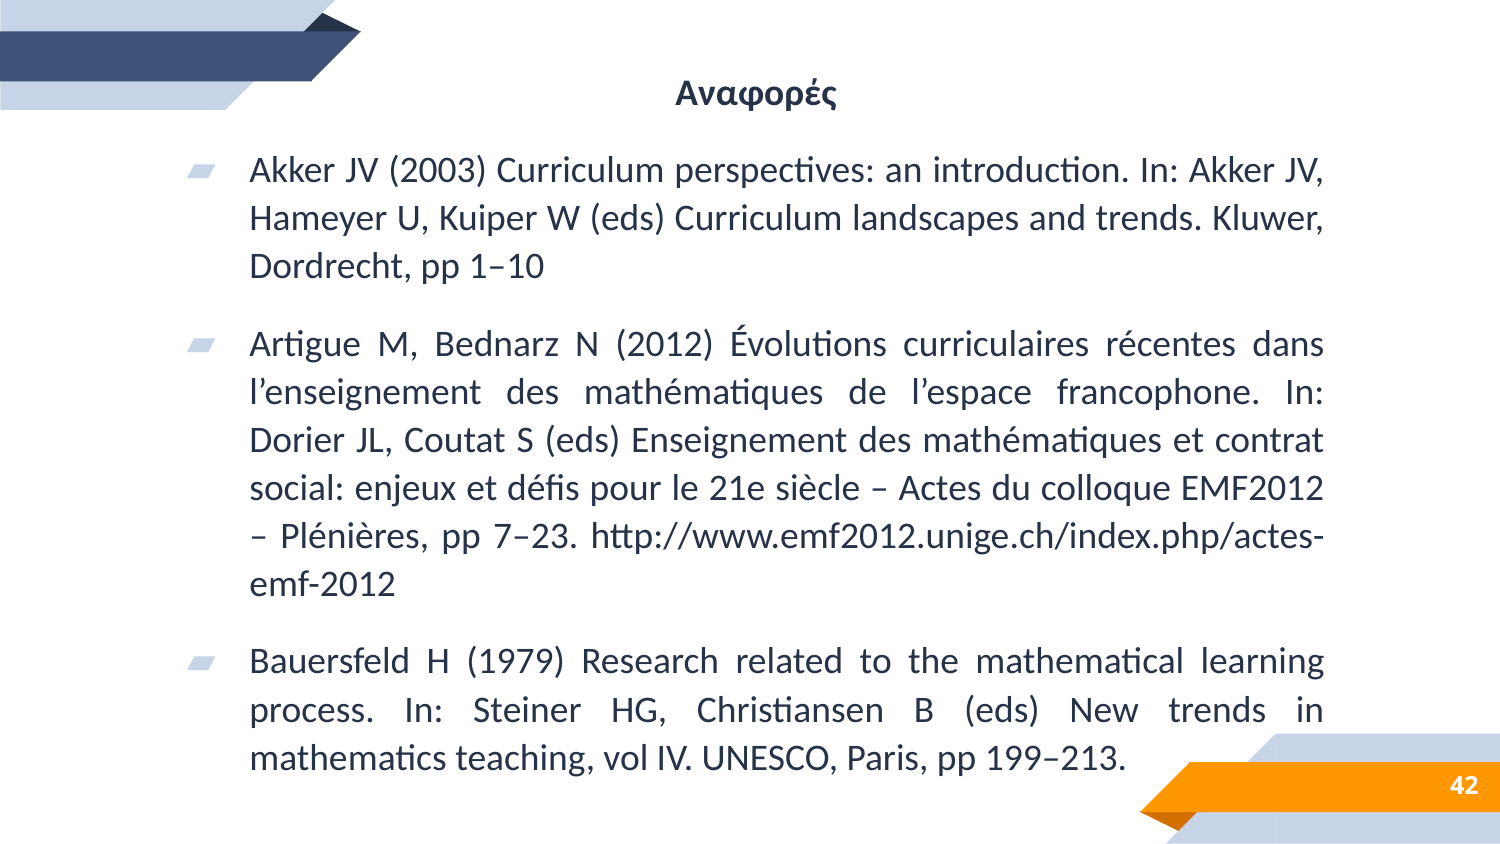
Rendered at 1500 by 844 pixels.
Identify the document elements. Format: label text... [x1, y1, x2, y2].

slide_number 42 [1249, 760, 1494, 813]
subtitle Αναφορές Akker JV (2003) Curriculum perspectives: an introduction. In: Akker JV, Hameyer U, Kuiper W (eds) Curriculum landscapes and trends. Kluwer, Dordrecht, pp 1–10 Artigue M, Bednarz N (2012) Évolutions curriculaires récentes dans l’enseignement des mathématiques de l’espace francophone. In: Dorier JL, Coutat S (eds) Enseignement des mathématiques et contrat social: enjeux et défis pour le 21e siècle – Actes du colloque EMF2012 – Plénières, pp 7–23. http://www.emf2012.unige.ch/index.php/actes-emf-2012 Bauersfeld H (1979) Research related to the mathematical learning process. In: Steiner HG, Christiansen B (eds) New trends in mathematics teaching, vol IV. UNESCO, Paris, pp 199–213. [159, 281, 1341, 623]
